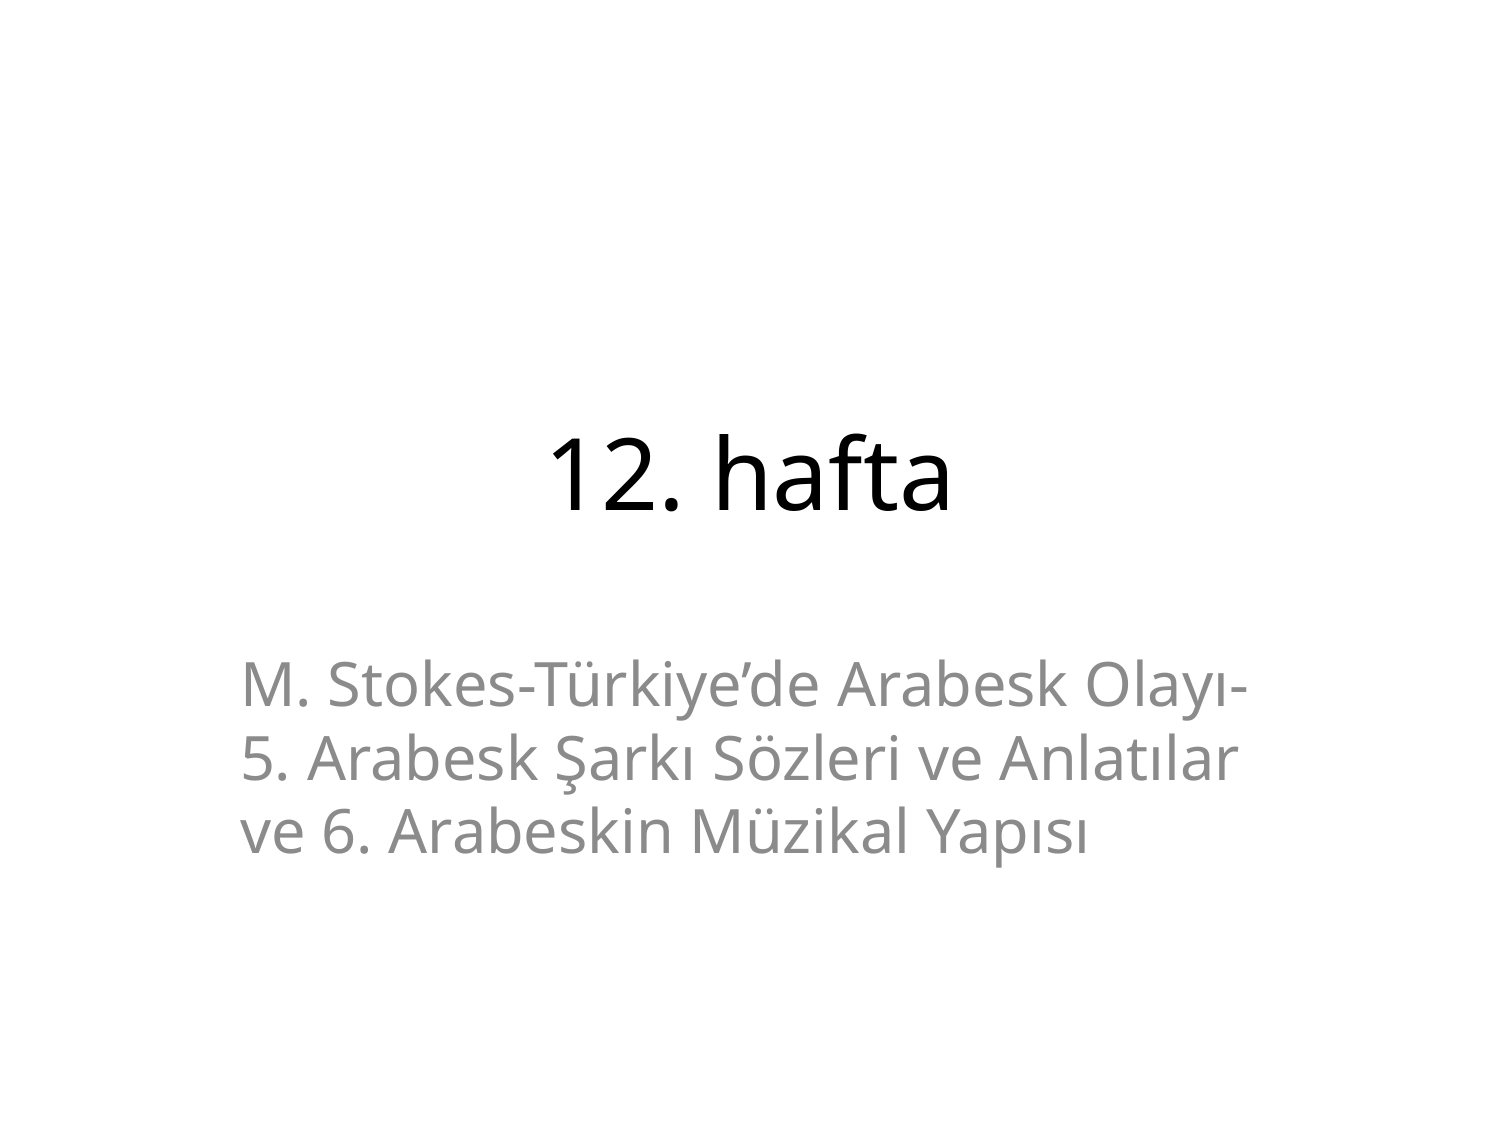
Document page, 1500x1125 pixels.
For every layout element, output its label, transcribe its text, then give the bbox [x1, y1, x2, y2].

title 12. hafta [112, 349, 1388, 591]
subtitle M. Stokes-Türkiye’de Arabesk Olayı-5. Arabesk Şarkı Sözleri ve Anlatılar ve 6. Arabeskin Müzikal Yapısı [225, 637, 1275, 925]
